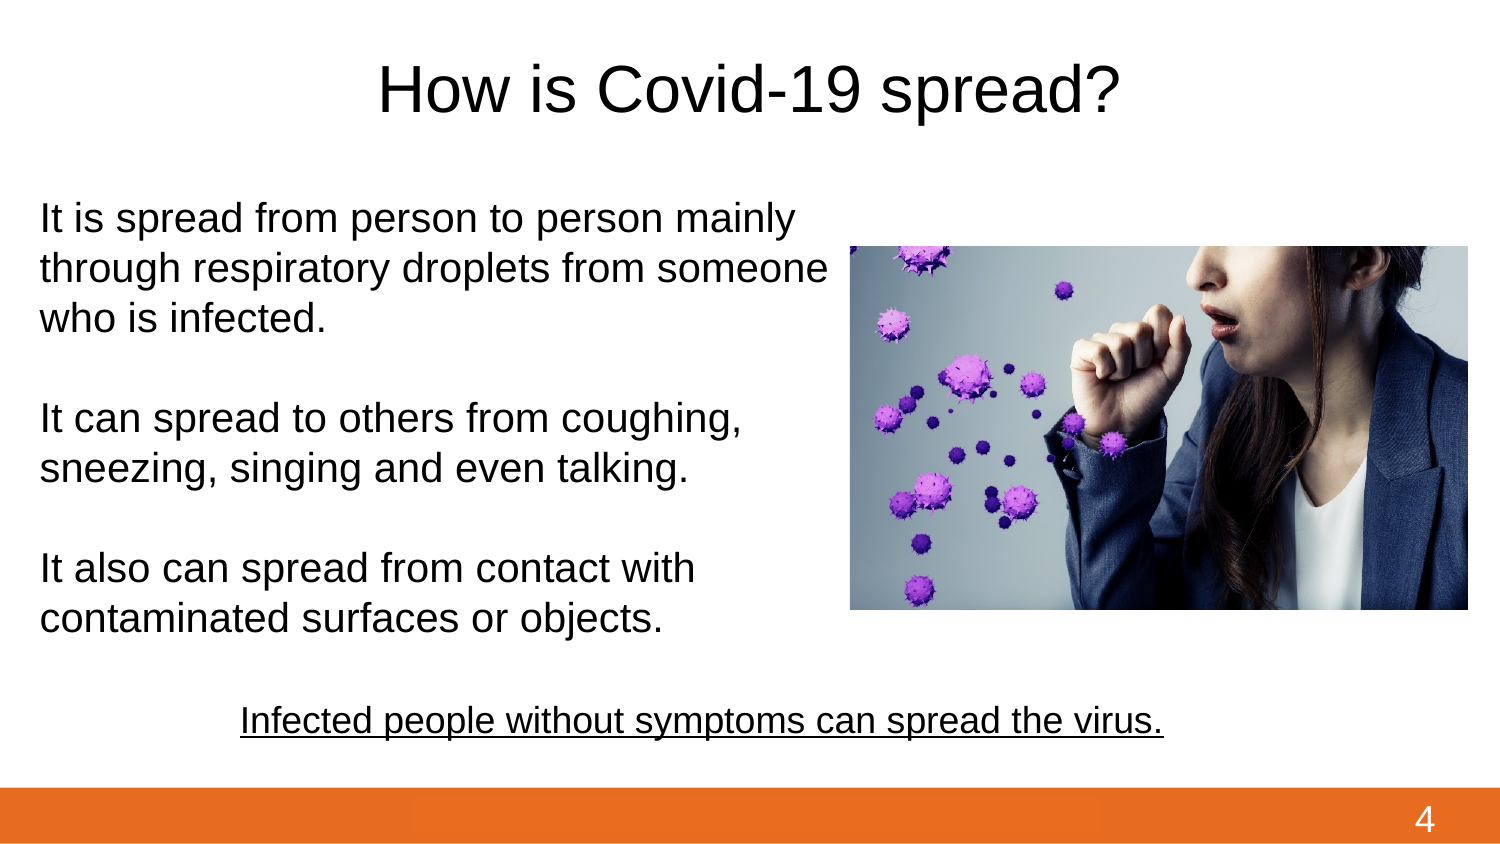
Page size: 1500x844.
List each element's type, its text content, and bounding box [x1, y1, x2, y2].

title How is Covid-19 spread? [62, 46, 1438, 126]
text_box It is spread from person to person mainly through respiratory droplets from someone who is infected. It can spread to others from coughing, sneezing, singing and even talking. It also can spread from contact with contaminated surfaces or objects. [24, 183, 850, 649]
picture [849, 246, 1469, 610]
text_box Infected people without symptoms can spread the virus. [225, 688, 1325, 794]
